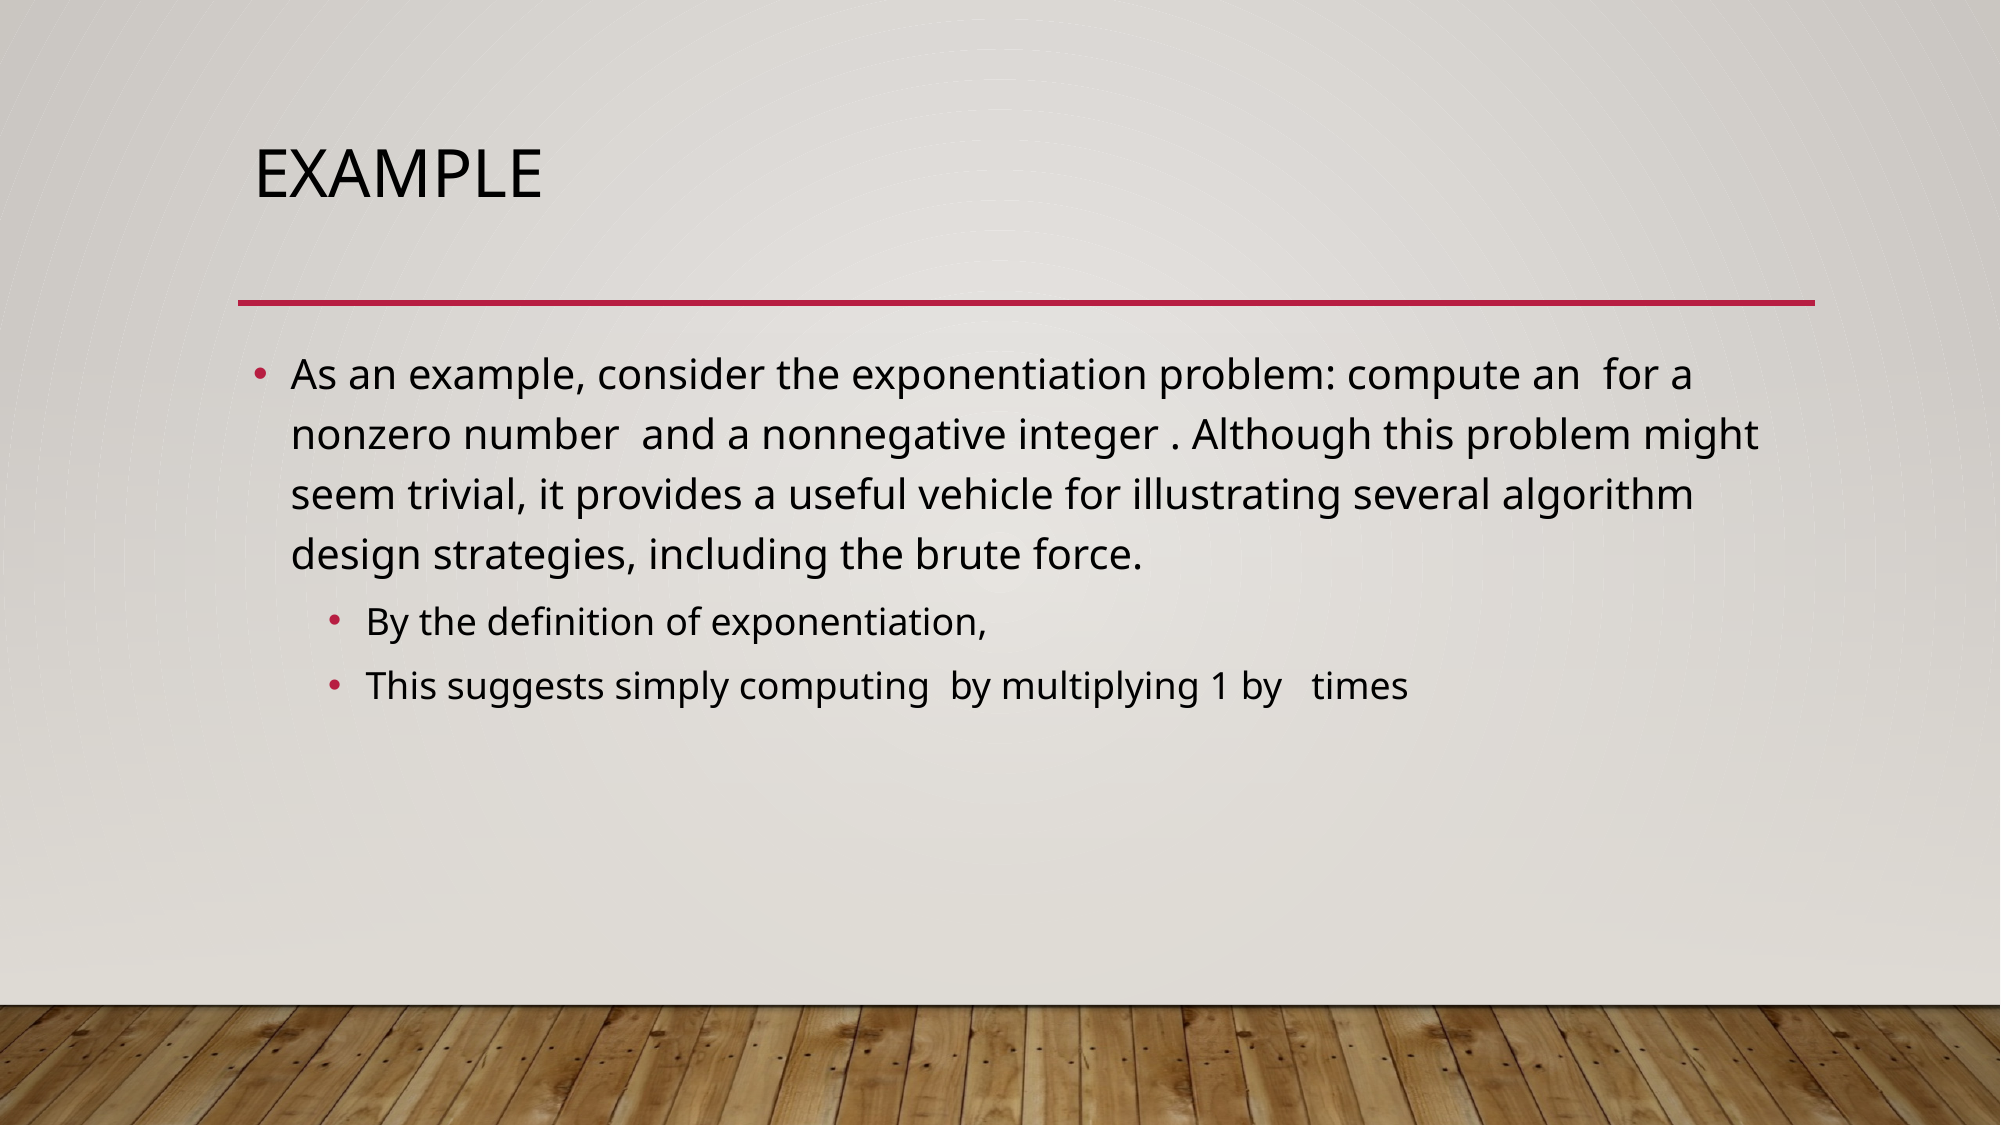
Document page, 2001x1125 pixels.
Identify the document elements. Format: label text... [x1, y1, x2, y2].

picture [0, 1005, 2000, 1125]
title Example [238, 131, 1814, 305]
